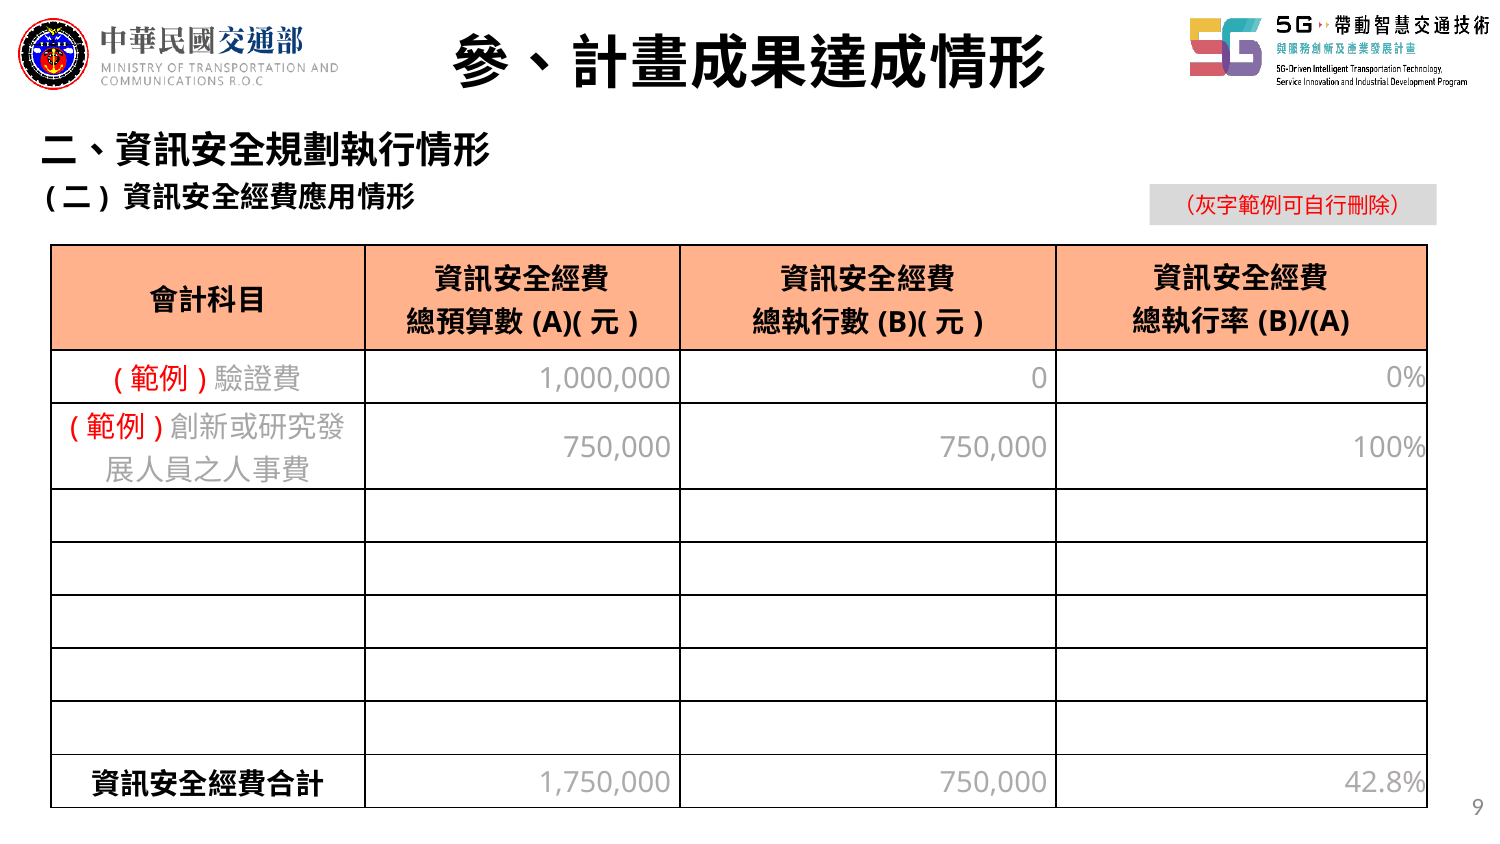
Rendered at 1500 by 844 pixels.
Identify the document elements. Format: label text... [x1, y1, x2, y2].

table_cell [1057, 543, 1426, 594]
table_cell (範例)創新或研究發展人員之人事費 [52, 404, 364, 488]
table_cell [1057, 596, 1426, 647]
table_cell [1057, 649, 1426, 700]
table_cell [366, 596, 679, 647]
table_cell 100% [1057, 404, 1426, 488]
table_cell [366, 649, 679, 700]
table_cell [681, 543, 1055, 594]
table_cell [366, 543, 679, 594]
table_cell [681, 702, 1055, 754]
table_cell 0% [1057, 351, 1426, 402]
title (二) 資訊安全經費應用情形 [30, 180, 1140, 212]
table_cell 1,750,000 [366, 755, 679, 807]
table_cell 資訊安全經費合計 [52, 755, 364, 807]
table_cell [52, 490, 364, 541]
table_cell [681, 649, 1055, 700]
table_header 資訊安全經費 總執行數(B)(元) [681, 246, 1055, 349]
table_cell [366, 702, 679, 754]
table_cell [366, 490, 679, 541]
table_cell [52, 543, 364, 594]
table_cell [1057, 490, 1426, 541]
table_cell [1057, 702, 1426, 754]
table_cell [52, 649, 364, 700]
table_cell 1,000,000 [366, 351, 679, 402]
table_cell 750,000 [681, 755, 1055, 807]
table_header 資訊安全經費 總預算數(A)(元) [366, 246, 679, 349]
table_cell 0 [681, 351, 1055, 402]
table_cell (範例)驗證費 [52, 351, 364, 402]
slide_number 9 [1161, 782, 1500, 828]
table_header 資訊安全經費 總執行率(B)/(A) [1057, 246, 1426, 349]
table_cell [681, 490, 1055, 541]
text_box （灰字範例可自行刪除） [1149, 184, 1437, 226]
table_cell 42.8% [1057, 755, 1426, 807]
text_box 二、資訊安全規劃執行情形 [26, 118, 1403, 179]
table_cell 750,000 [681, 404, 1055, 488]
table_cell [52, 702, 364, 754]
table_cell [52, 596, 364, 647]
table_cell [681, 596, 1055, 647]
table_header 會計科目 [52, 246, 364, 349]
text_box 參、計畫成果達成情形 [0, 0, 1500, 124]
table_cell 750,000 [366, 404, 679, 488]
